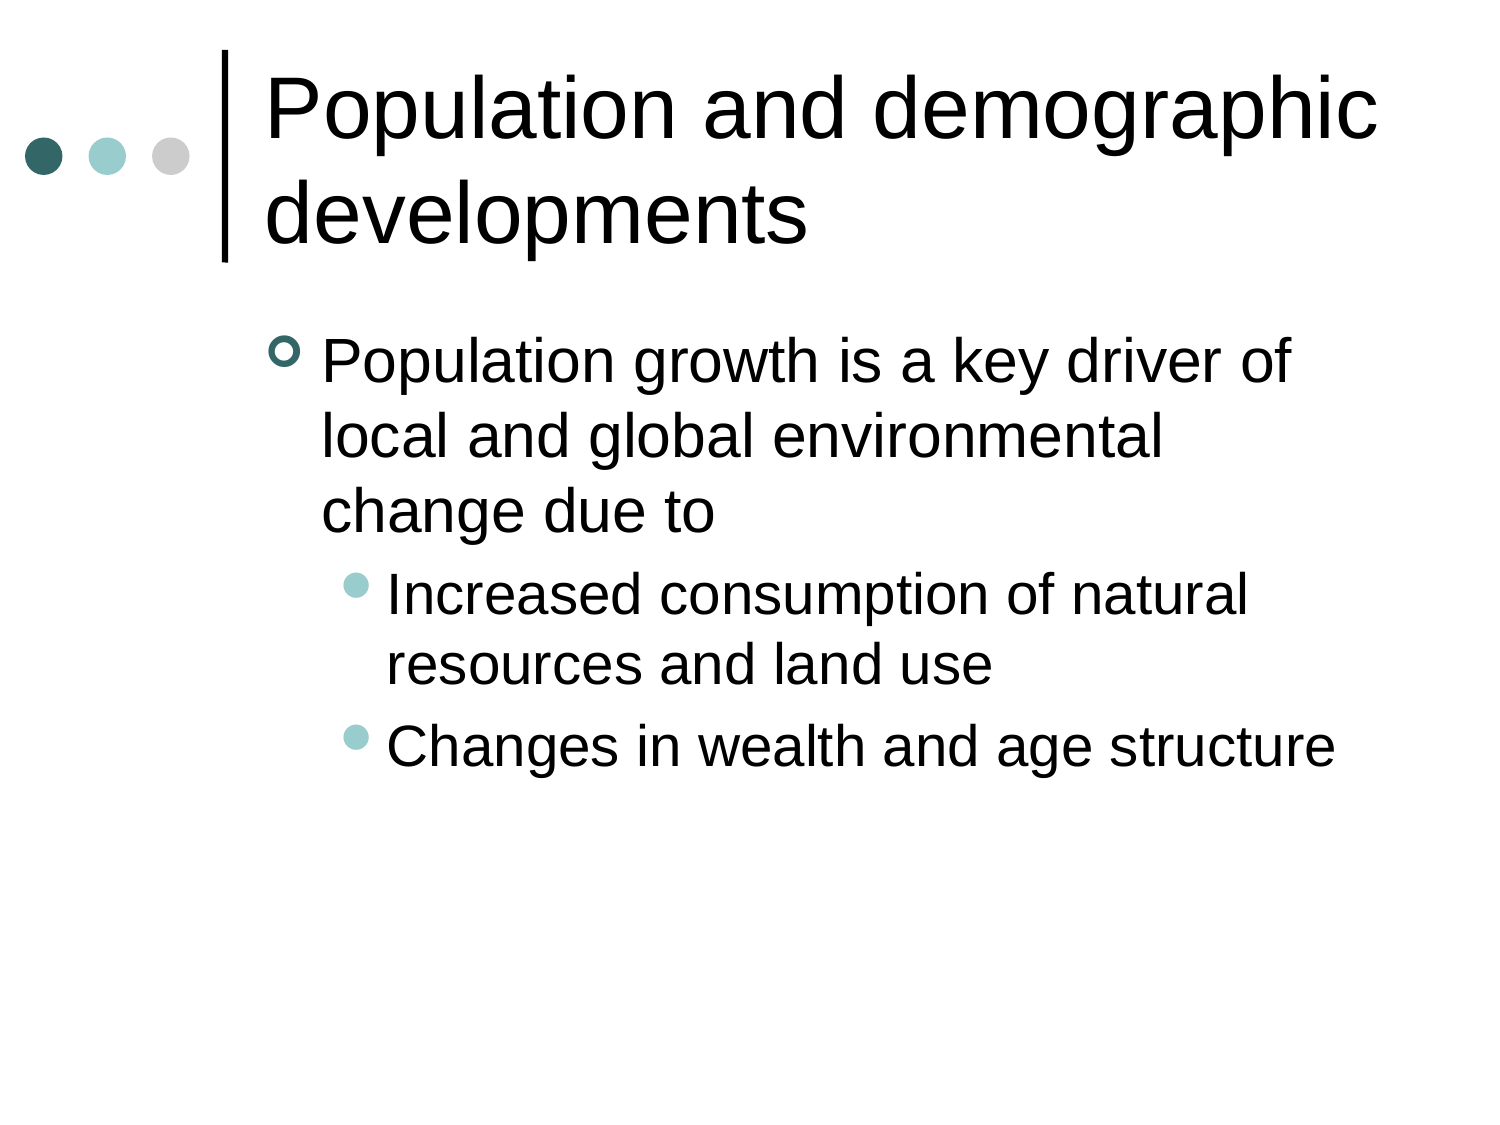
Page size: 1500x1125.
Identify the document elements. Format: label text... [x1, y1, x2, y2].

list Population growth is a key driver of local and global environmental change due to Increased consumption of natural resources and land use Changes in wealth and age structure [249, 312, 1401, 988]
title Population and demographic developments [249, 30, 1401, 282]
